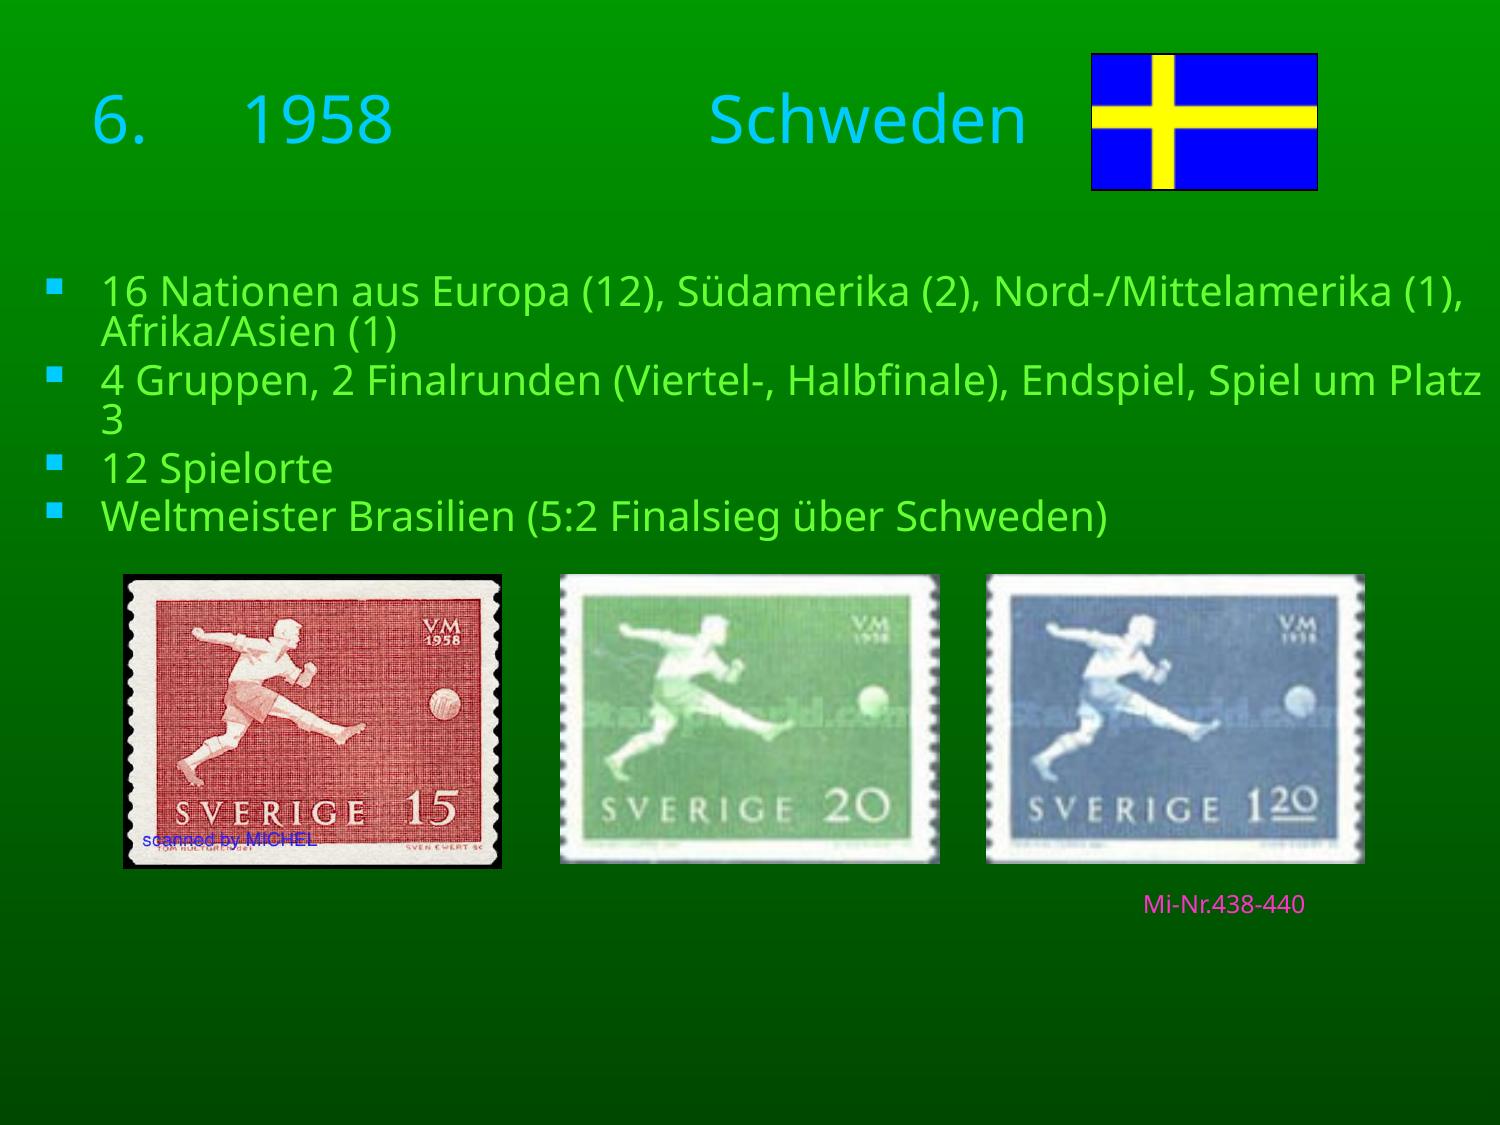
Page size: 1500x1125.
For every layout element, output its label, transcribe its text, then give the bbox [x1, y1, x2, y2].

text_box Mi-Nr.438-440 [1128, 881, 1353, 927]
picture [1092, 54, 1318, 190]
picture [985, 573, 1365, 865]
picture [123, 573, 503, 869]
list 16 Nationen aus Europa (12), Südamerika (2), Nord-/Mittelamerika (1), Afrika/Asien (1) 4 Gruppen, 2 Finalrunden (Viertel-, Halbfinale), Endspiel, Spiel um Platz 3 12 Spielorte Weltmeister Brasilien (5:2 Finalsieg über Schweden) [29, 267, 1500, 516]
title 6. 1958 Schweden [76, 31, 1459, 204]
picture [560, 573, 940, 865]
